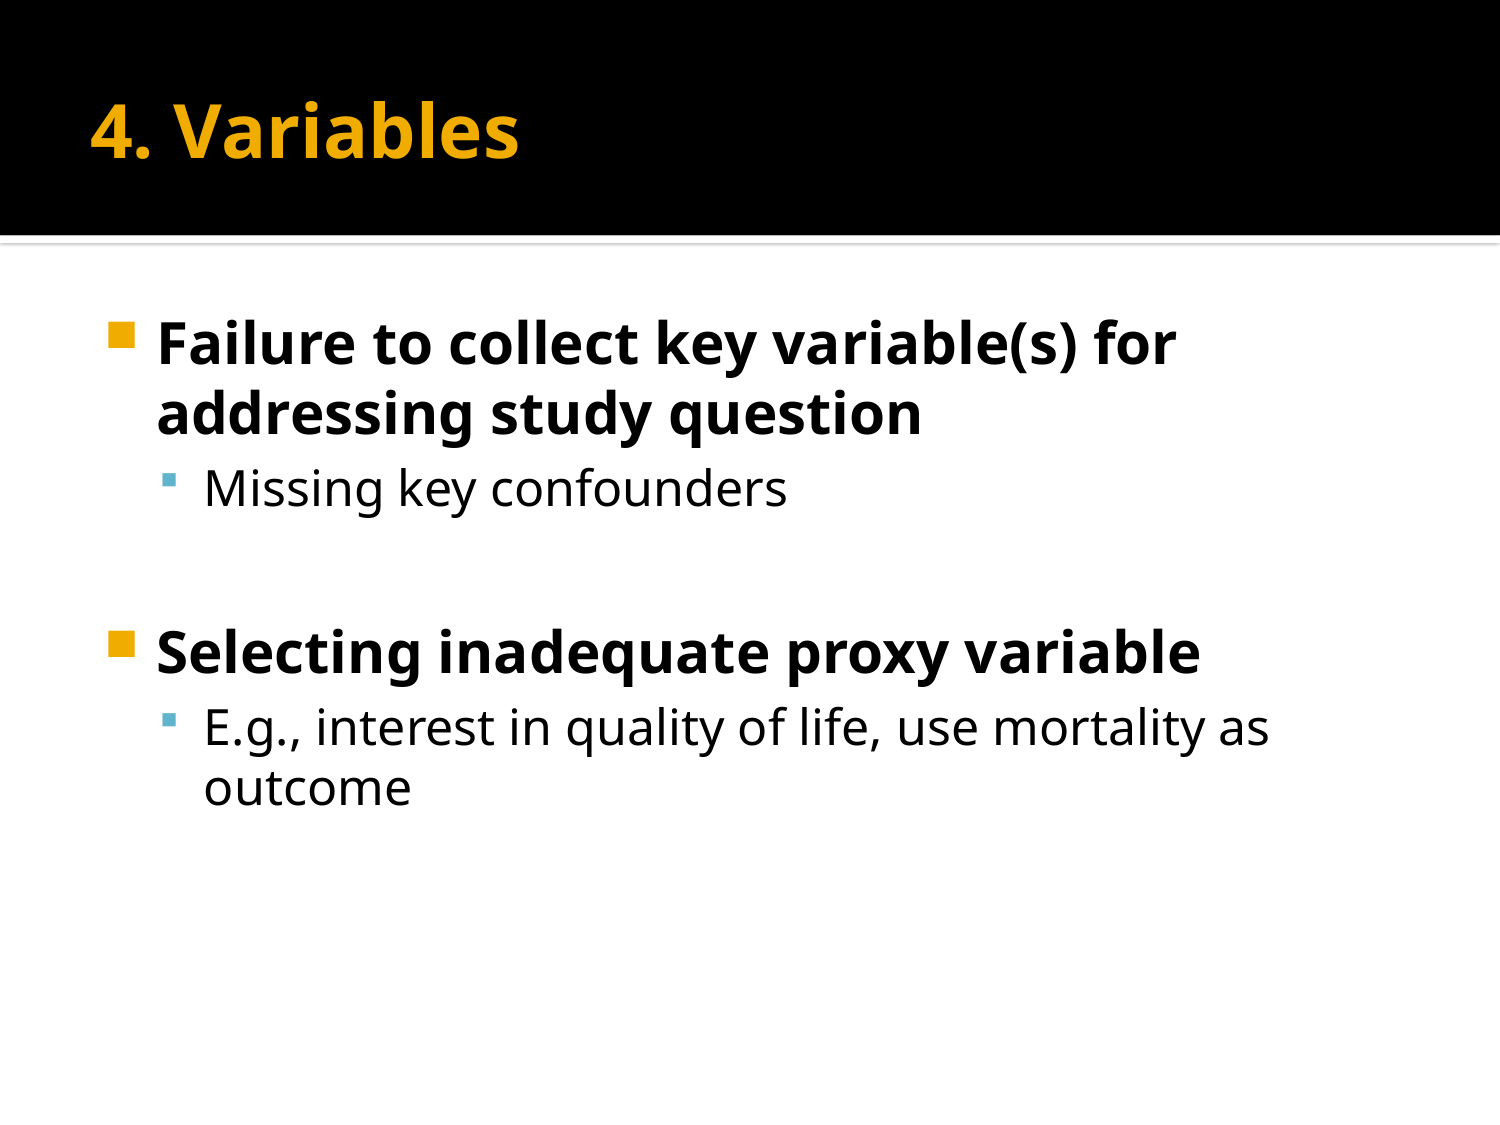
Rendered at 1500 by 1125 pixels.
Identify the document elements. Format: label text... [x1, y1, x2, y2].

list Failure to collect key variable(s) for addressing study question Missing key confounders Selecting inadequate proxy variable E.g., interest in quality of life, use mortality as outcome [75, 291, 1425, 1050]
title 4. Variables [75, 25, 1425, 231]
